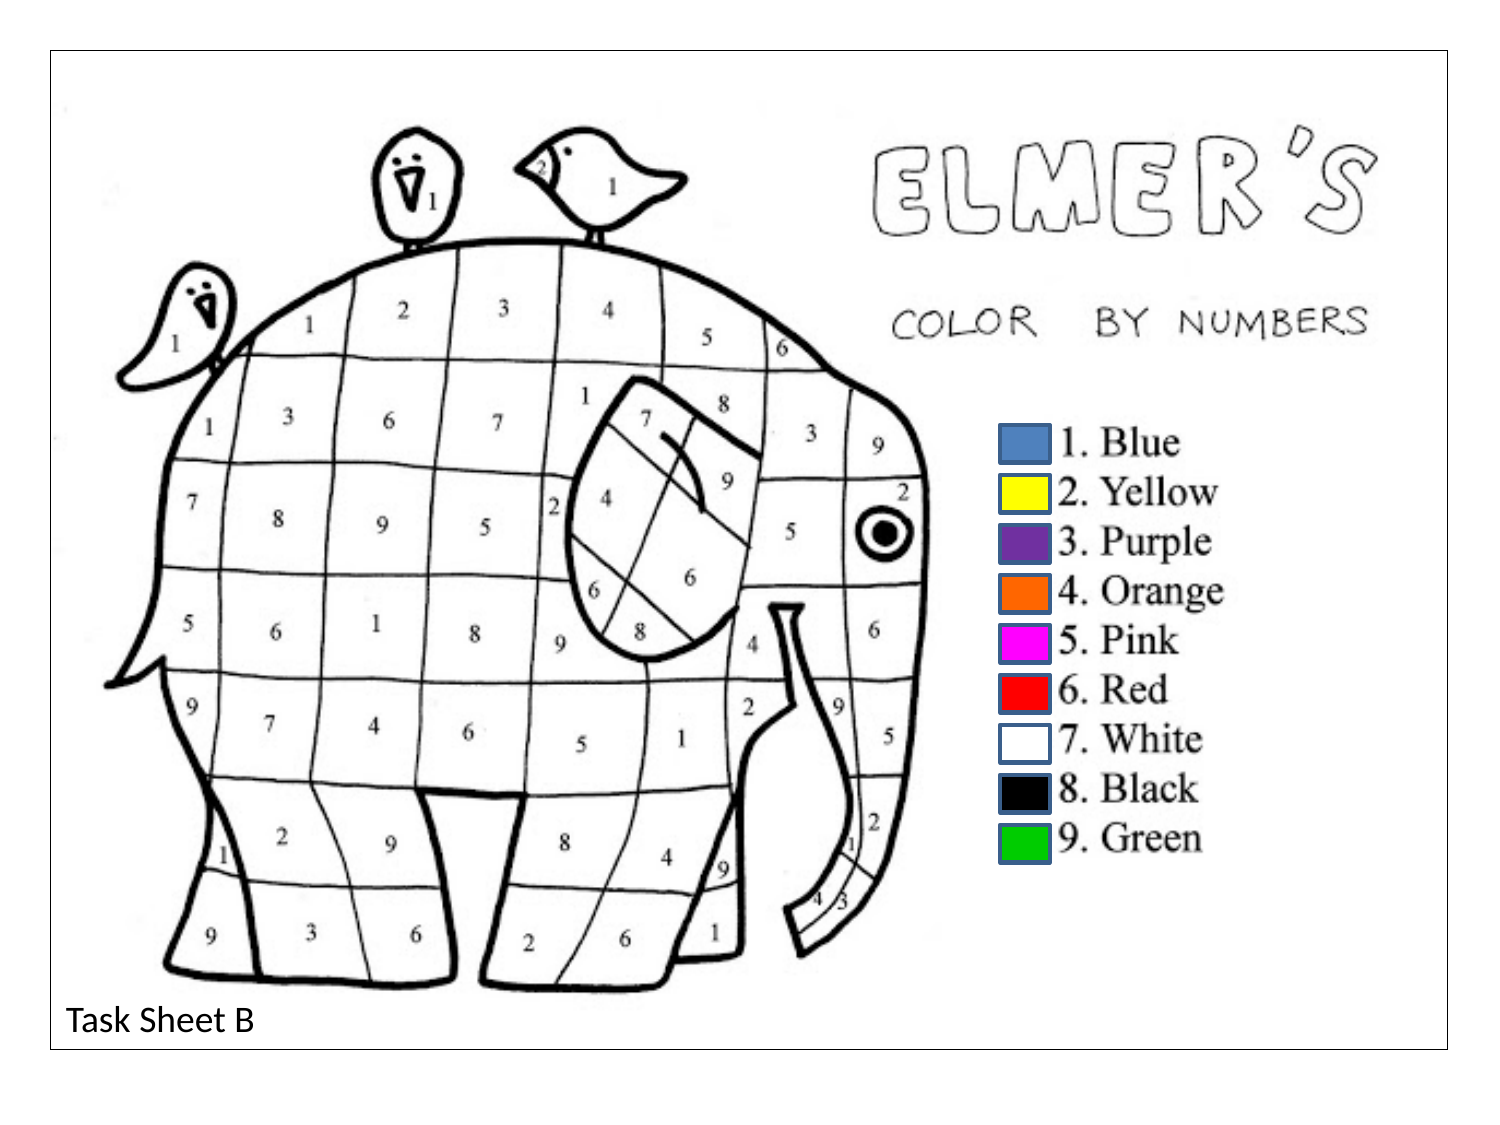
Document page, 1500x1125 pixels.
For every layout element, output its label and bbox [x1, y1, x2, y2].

picture [49, 49, 1448, 1051]
